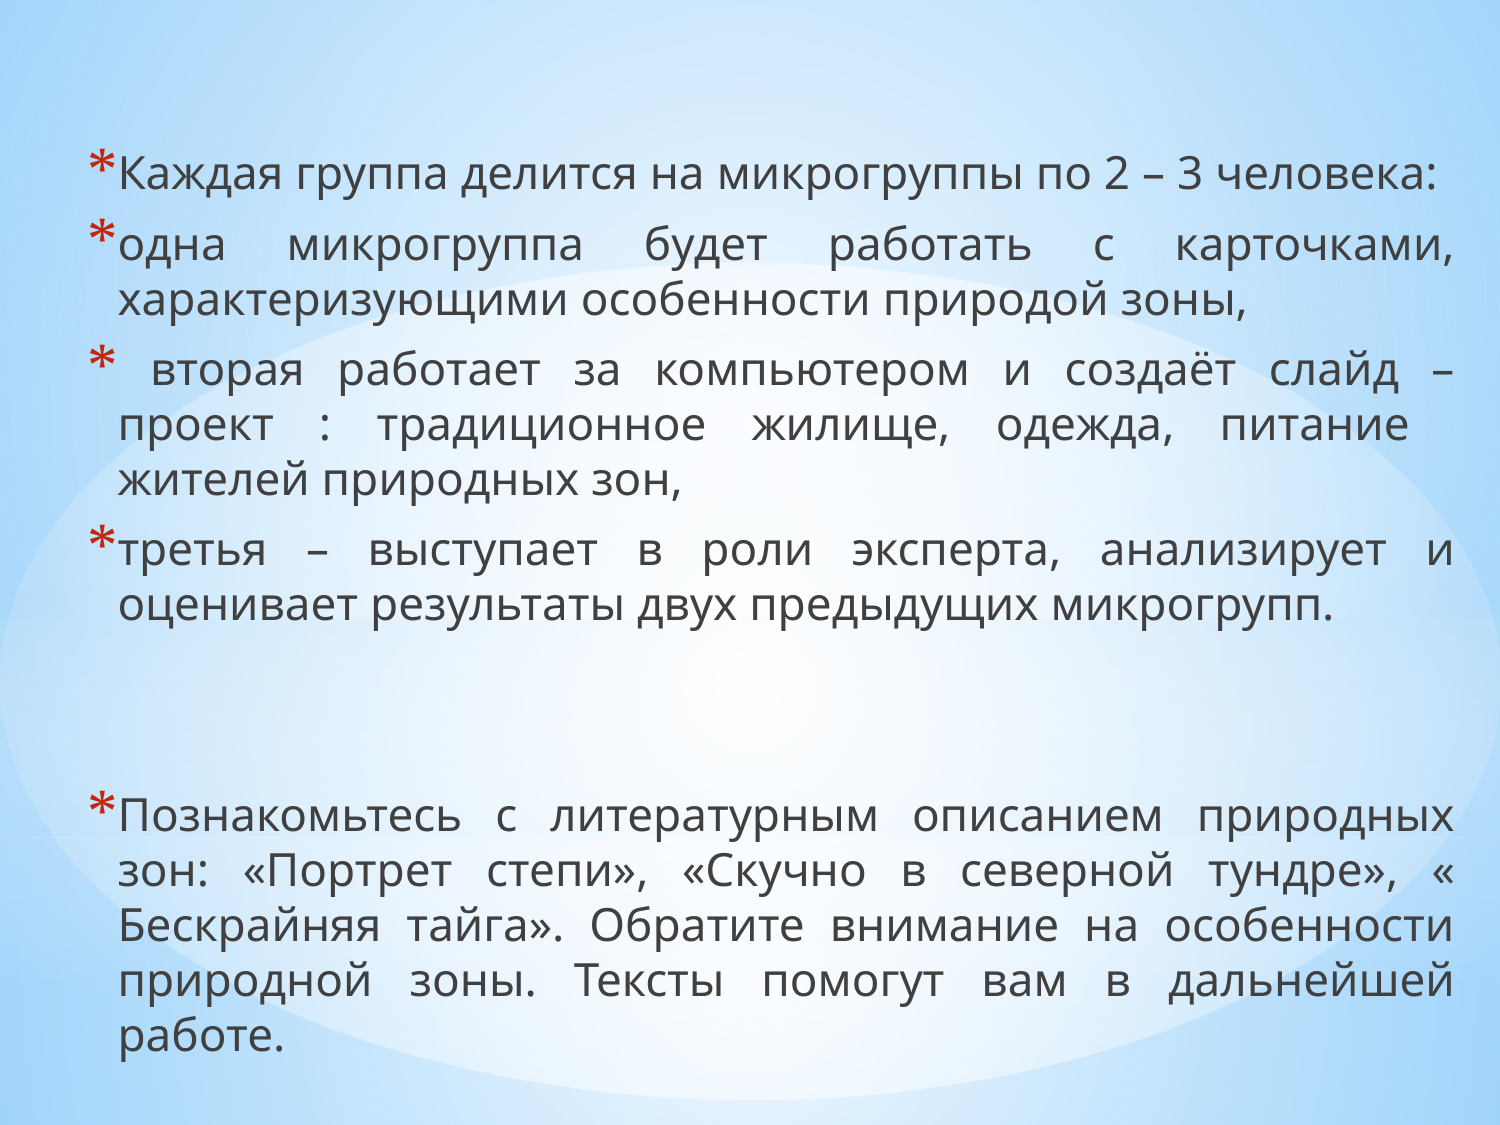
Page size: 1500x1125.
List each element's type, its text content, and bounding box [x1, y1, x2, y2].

list Каждая группа делится на микрогруппы по 2 – 3 человека: одна микрогруппа будет работать с карточками, характеризующими особенности природой зоны, вторая работает за компьютером и создаёт слайд – проект : традиционное жилище, одежда, питание жителей природных зон, третья – выступает в роли эксперта, анализирует и оценивает результаты двух предыдущих микрогрупп. Познакомьтесь с литературным описанием природных зон: «Портрет степи», «Скучно в северной тундре», « Бескрайняя тайга». Обратите внимание на особенности природной зоны. Тексты помогут вам в дальнейшей работе. [64, 66, 1471, 1083]
